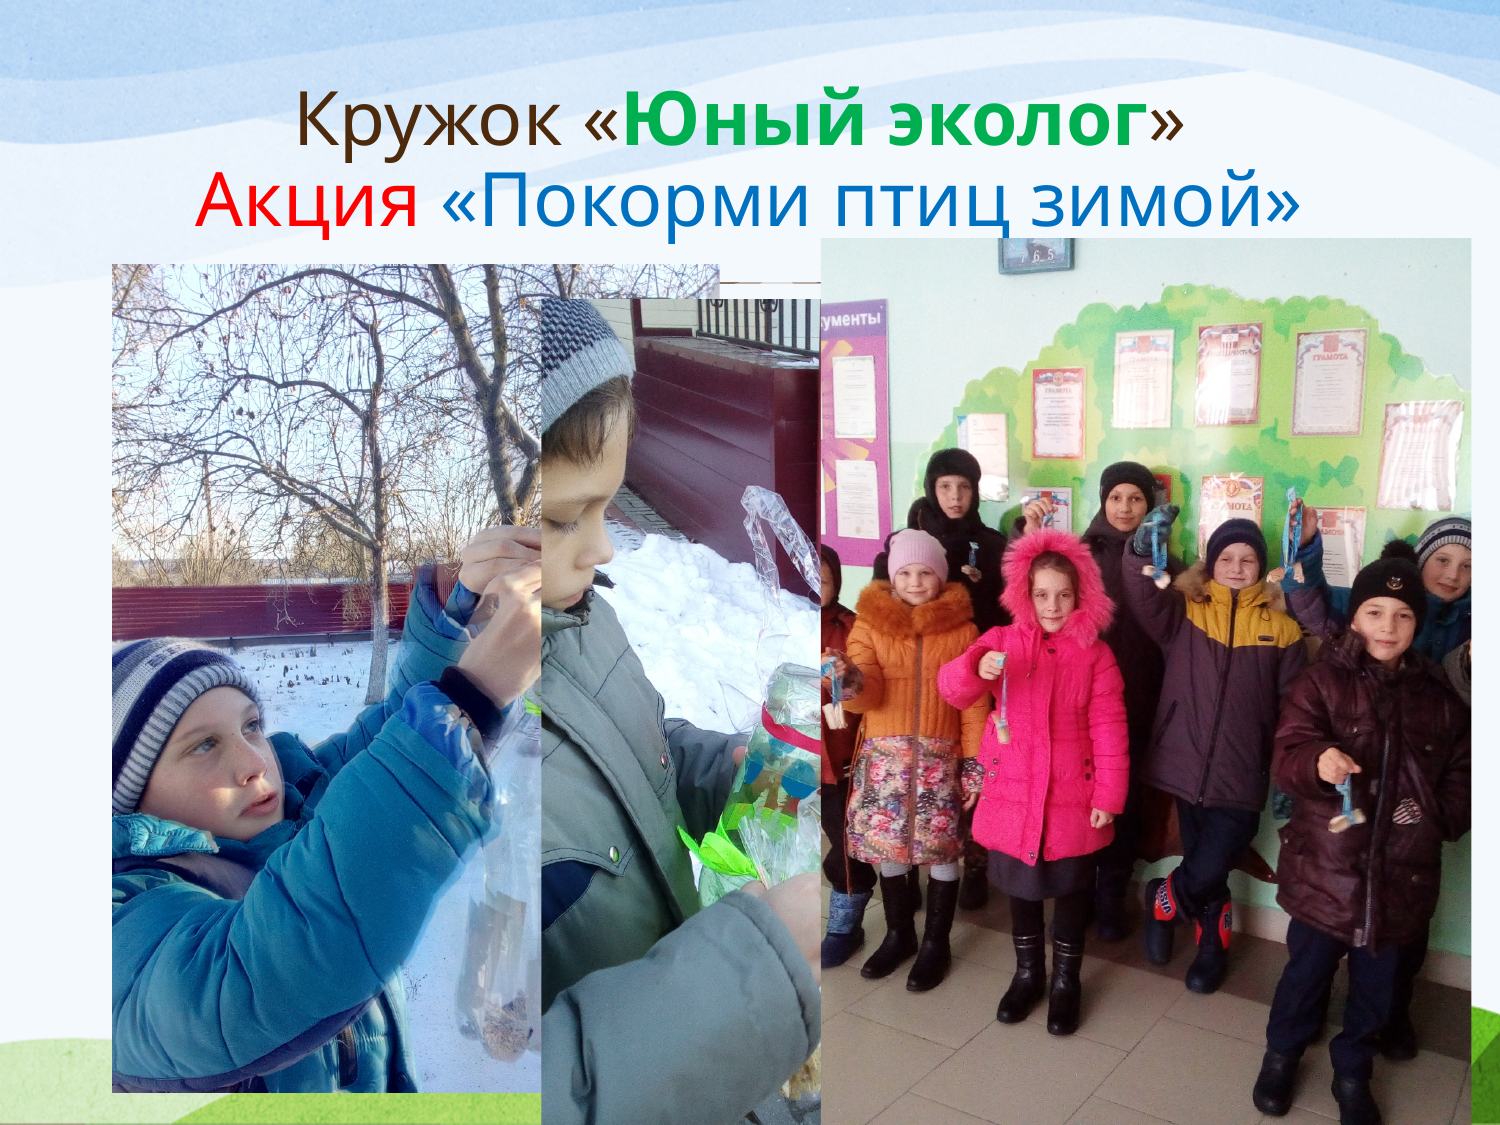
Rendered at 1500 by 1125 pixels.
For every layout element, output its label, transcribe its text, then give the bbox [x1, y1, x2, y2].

title Кружок «Юный эколог» Акция «Покорми птиц зимой» [131, 50, 1369, 250]
picture [0, 0, 1500, 1125]
